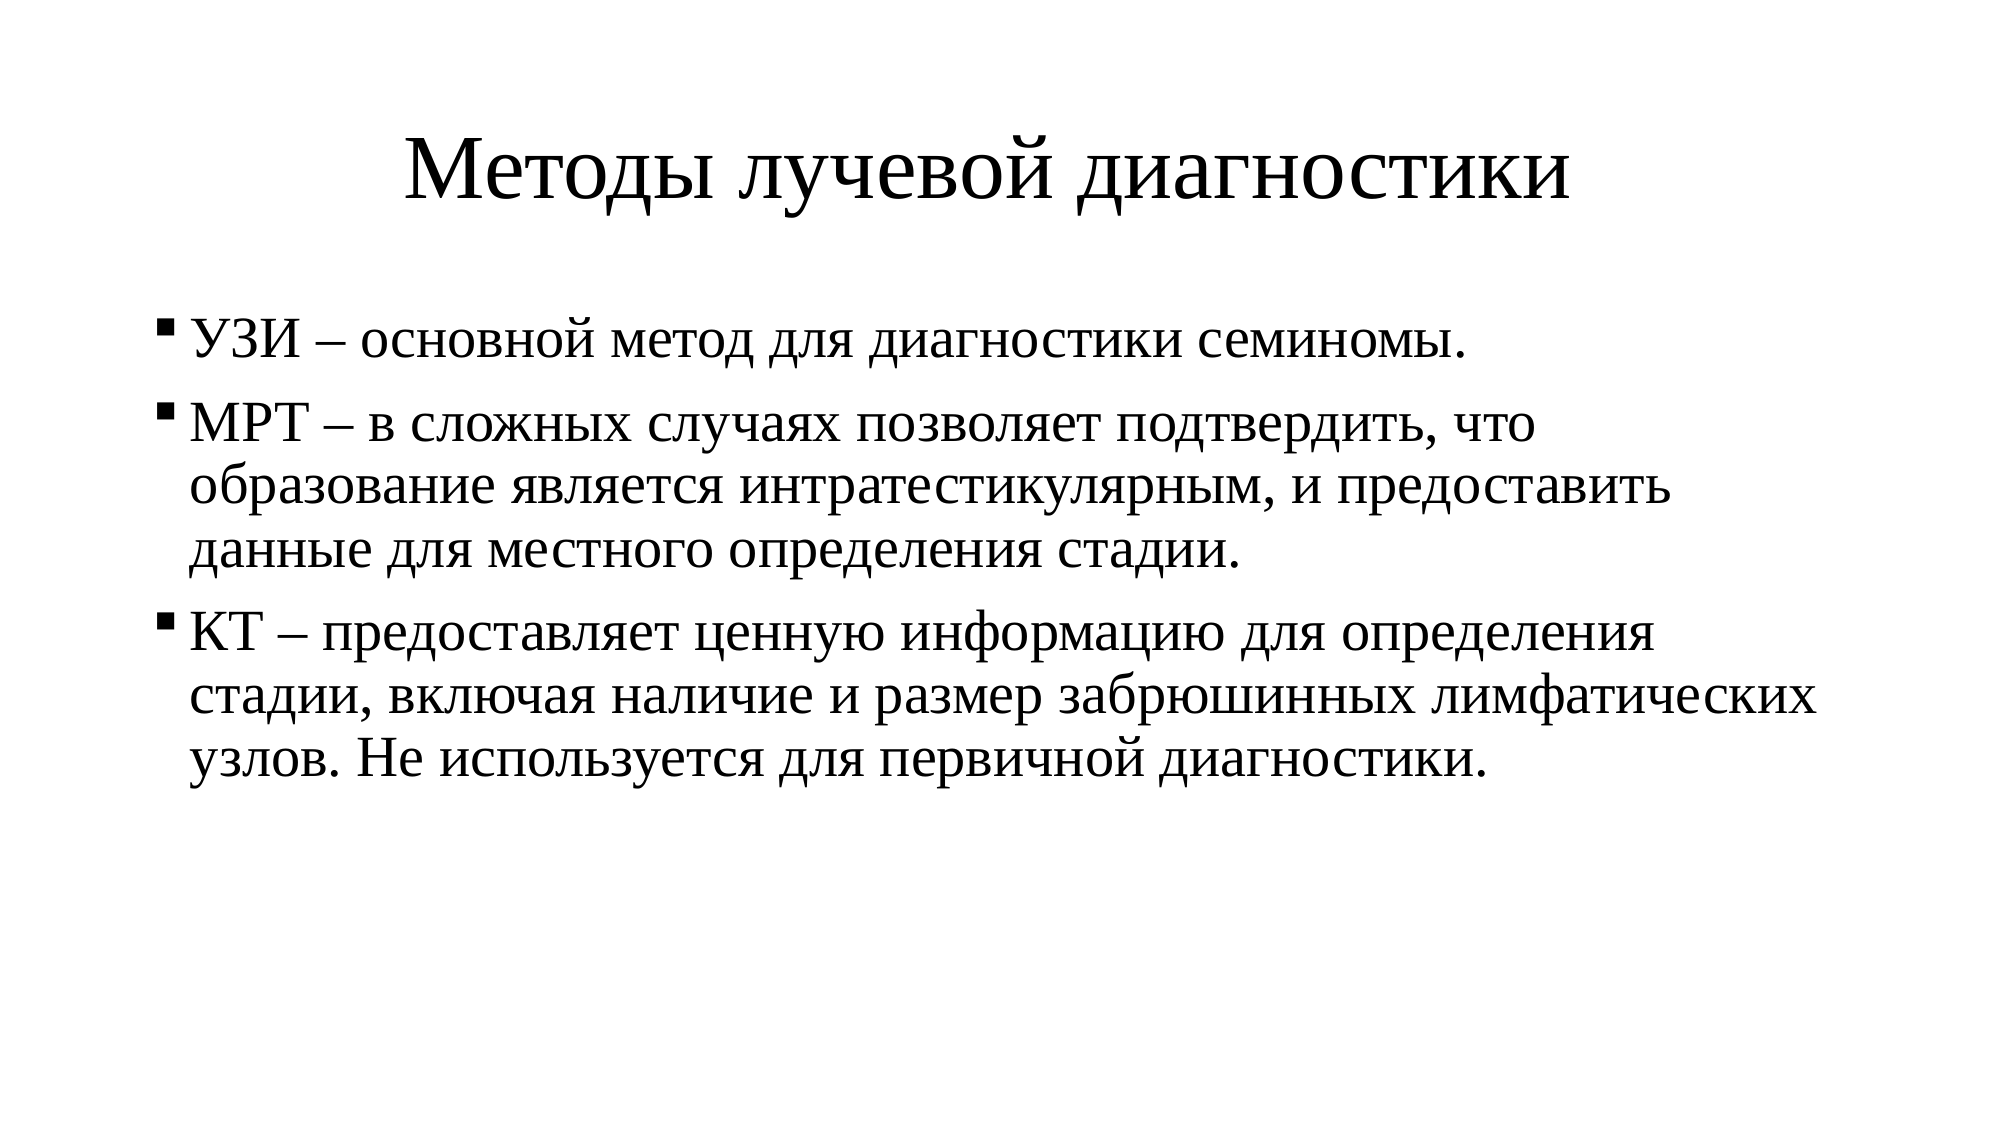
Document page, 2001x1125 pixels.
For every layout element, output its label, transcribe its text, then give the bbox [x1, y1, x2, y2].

title Методы лучевой диагностики [137, 59, 1863, 278]
list УЗИ – основной метод для диагностики семиномы. МРТ – в сложных случаях позволяет подтвердить, что образование является интратестикулярным, и предоставить данные для местного определения стадии. КТ – предоставляет ценную информацию для определения стадии, включая наличие и размер забрюшинных лимфатических узлов. Не используется для первичной диагностики. [137, 299, 1863, 1014]
